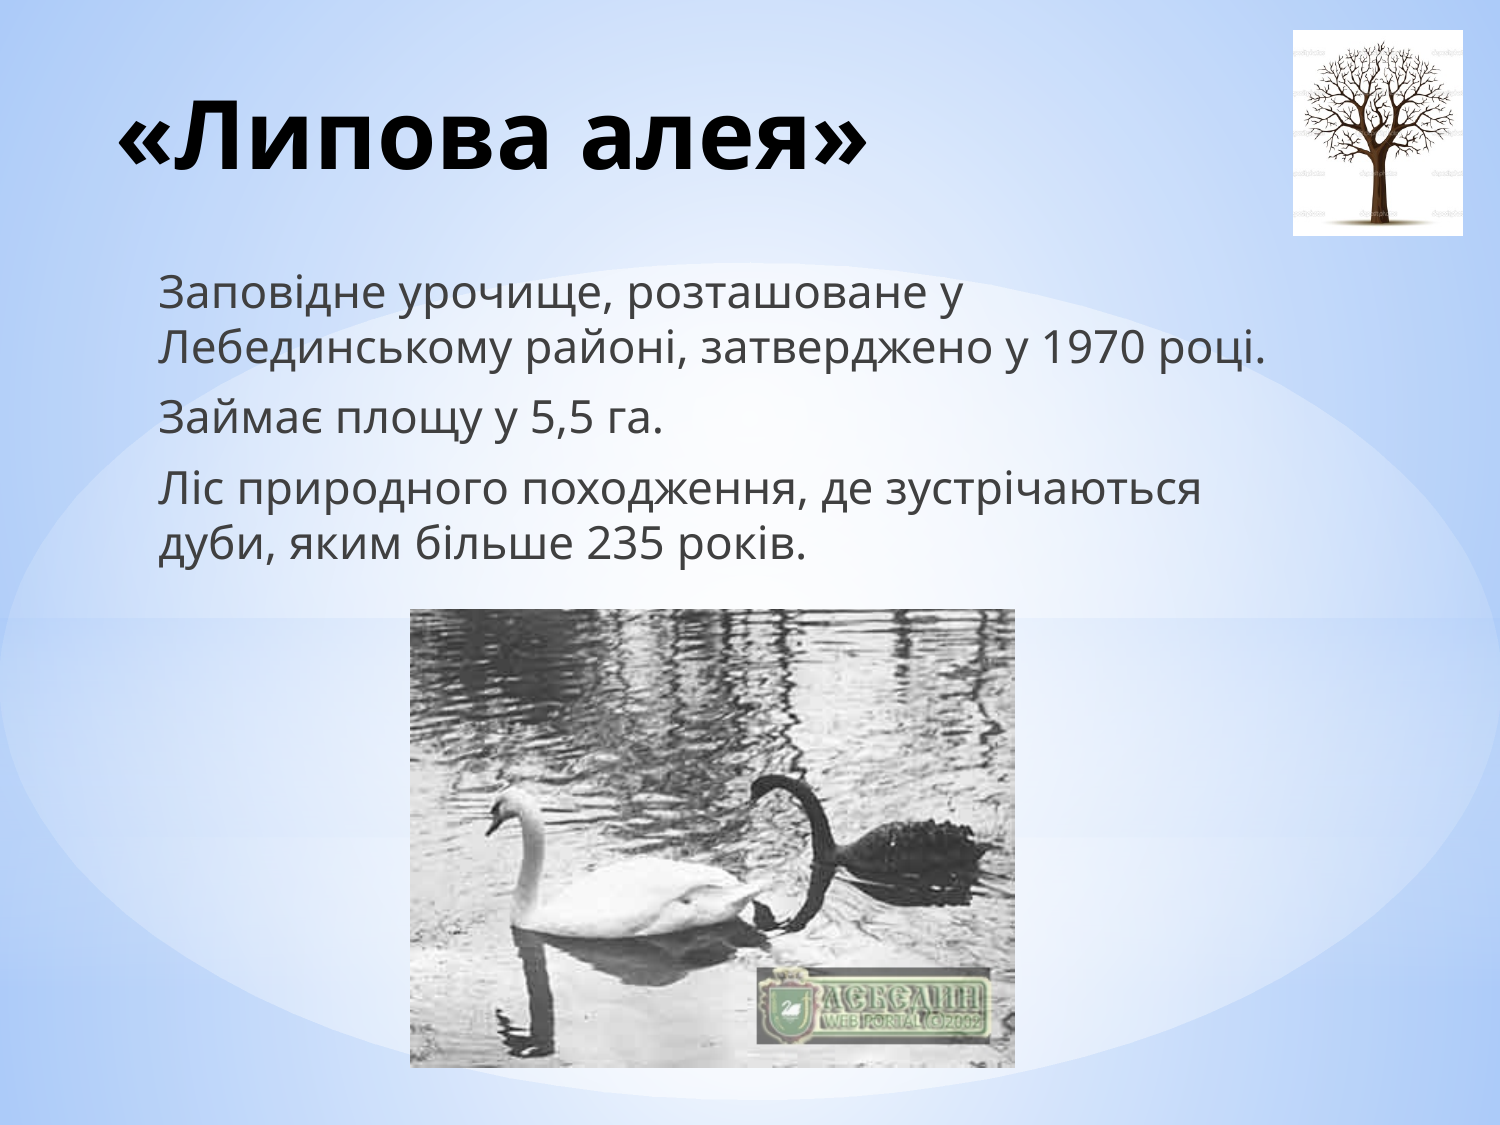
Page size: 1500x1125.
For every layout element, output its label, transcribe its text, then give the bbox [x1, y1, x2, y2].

list Заповідне урочище, розташоване у Лебединському районі, затверджено у 1970 році. Займає площу у 5,5 га. Ліс природного походження, де зустрічаються дуби, яким більше 235 років. [135, 255, 1293, 917]
title «Липова алея» [100, 66, 1169, 254]
picture [409, 609, 1016, 1068]
picture [1293, 30, 1463, 236]
